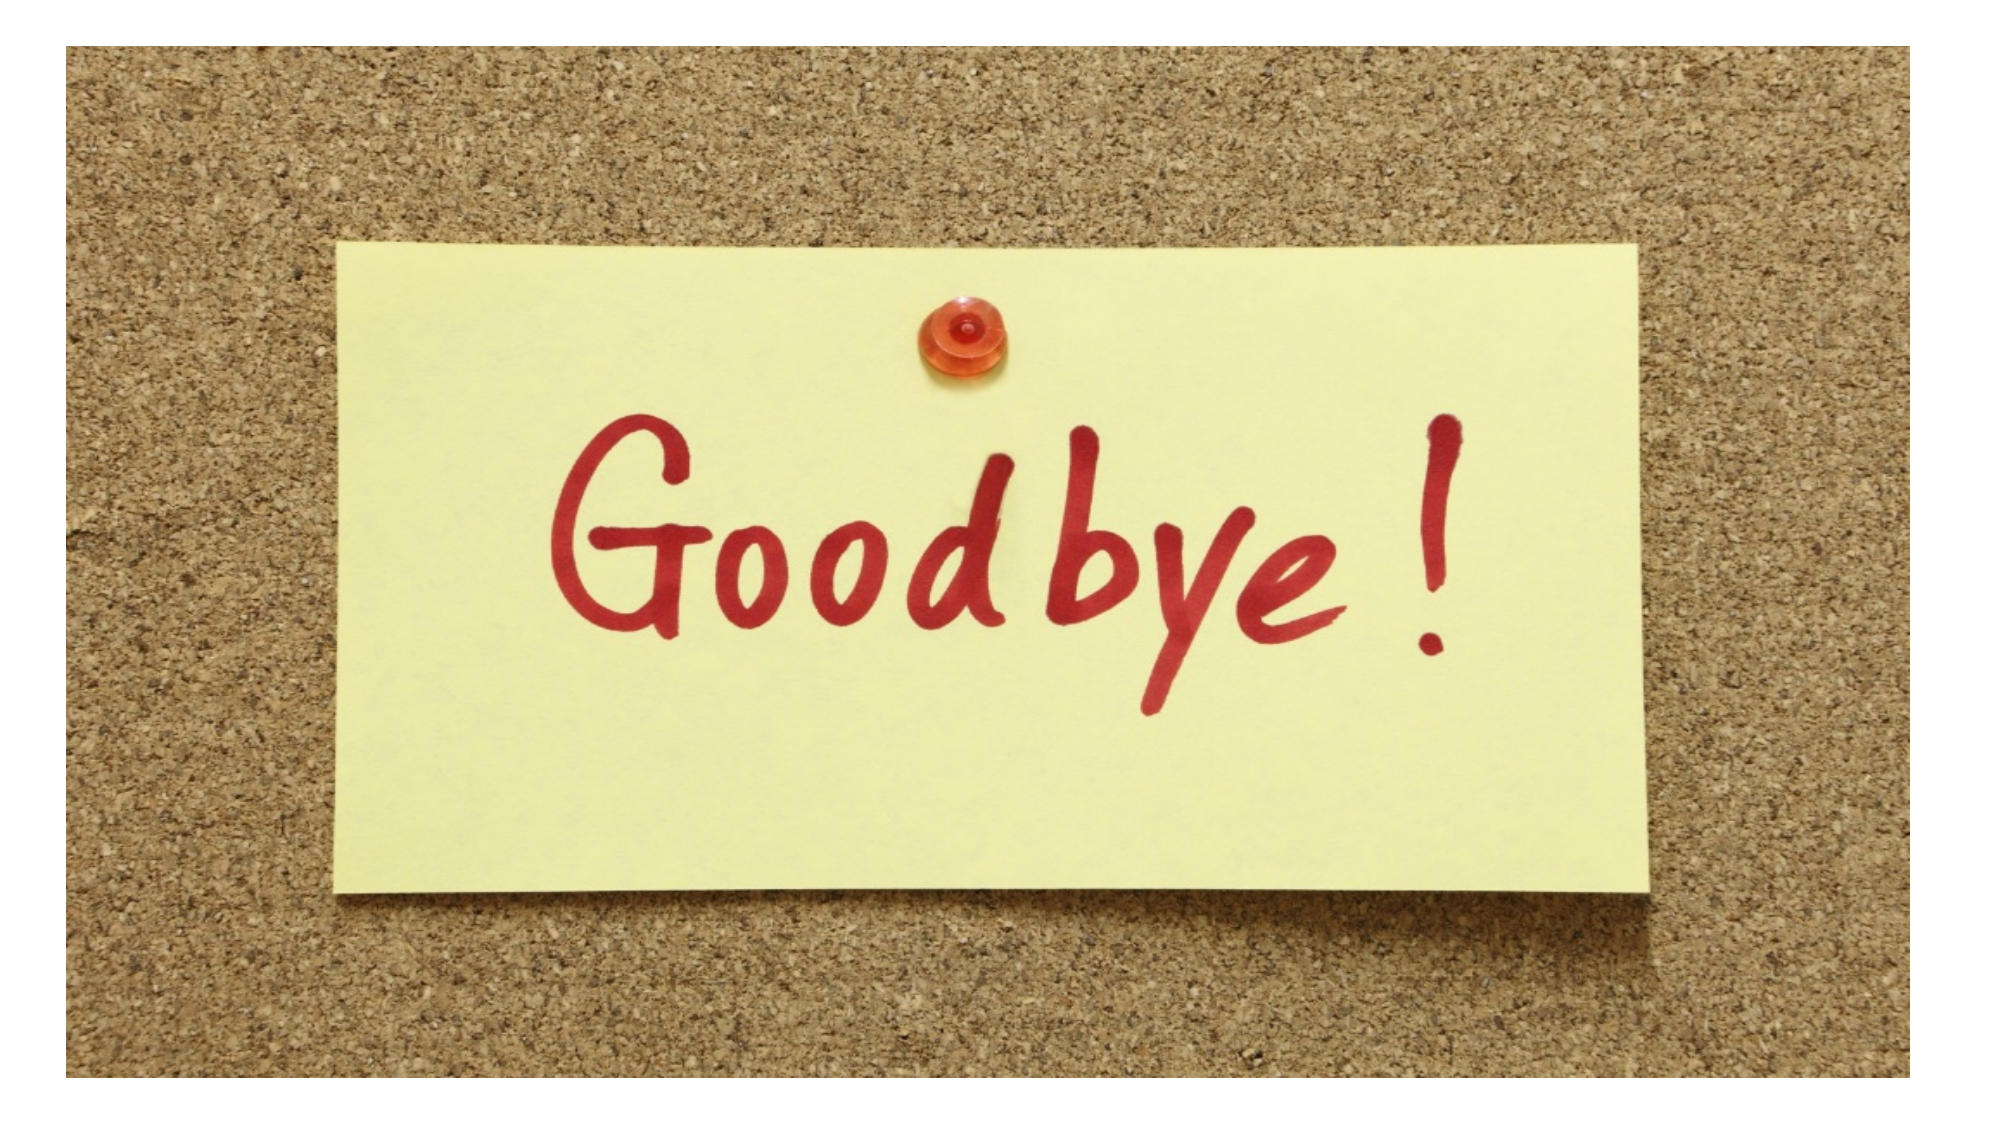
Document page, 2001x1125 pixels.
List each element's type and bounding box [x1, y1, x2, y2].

picture [65, 46, 1910, 1078]
